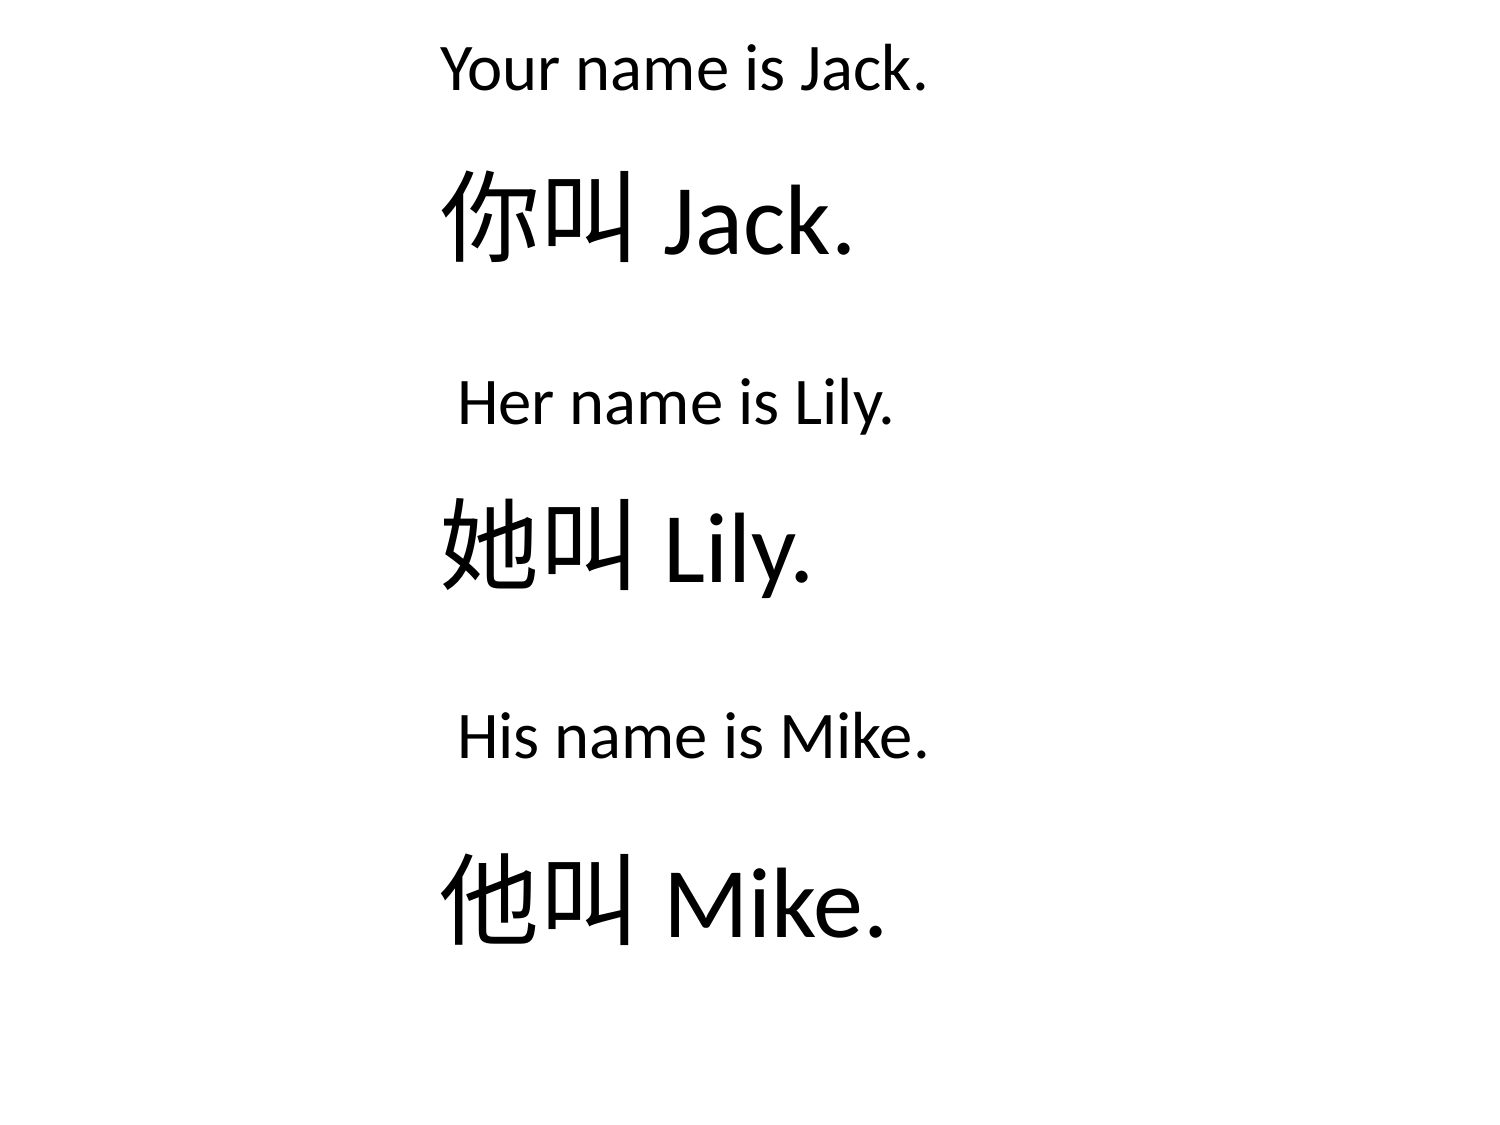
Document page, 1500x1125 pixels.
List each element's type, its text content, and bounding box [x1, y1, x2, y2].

text_box His name is Mike. [442, 683, 1193, 809]
list Your name is Jack. [425, 16, 1175, 142]
text_box 你叫Jack. [424, 146, 1175, 272]
text_box 他叫Mike. [424, 830, 1175, 956]
text_box Her name is Lily. [442, 350, 1193, 475]
text_box 她叫Lily. [424, 474, 1175, 600]
